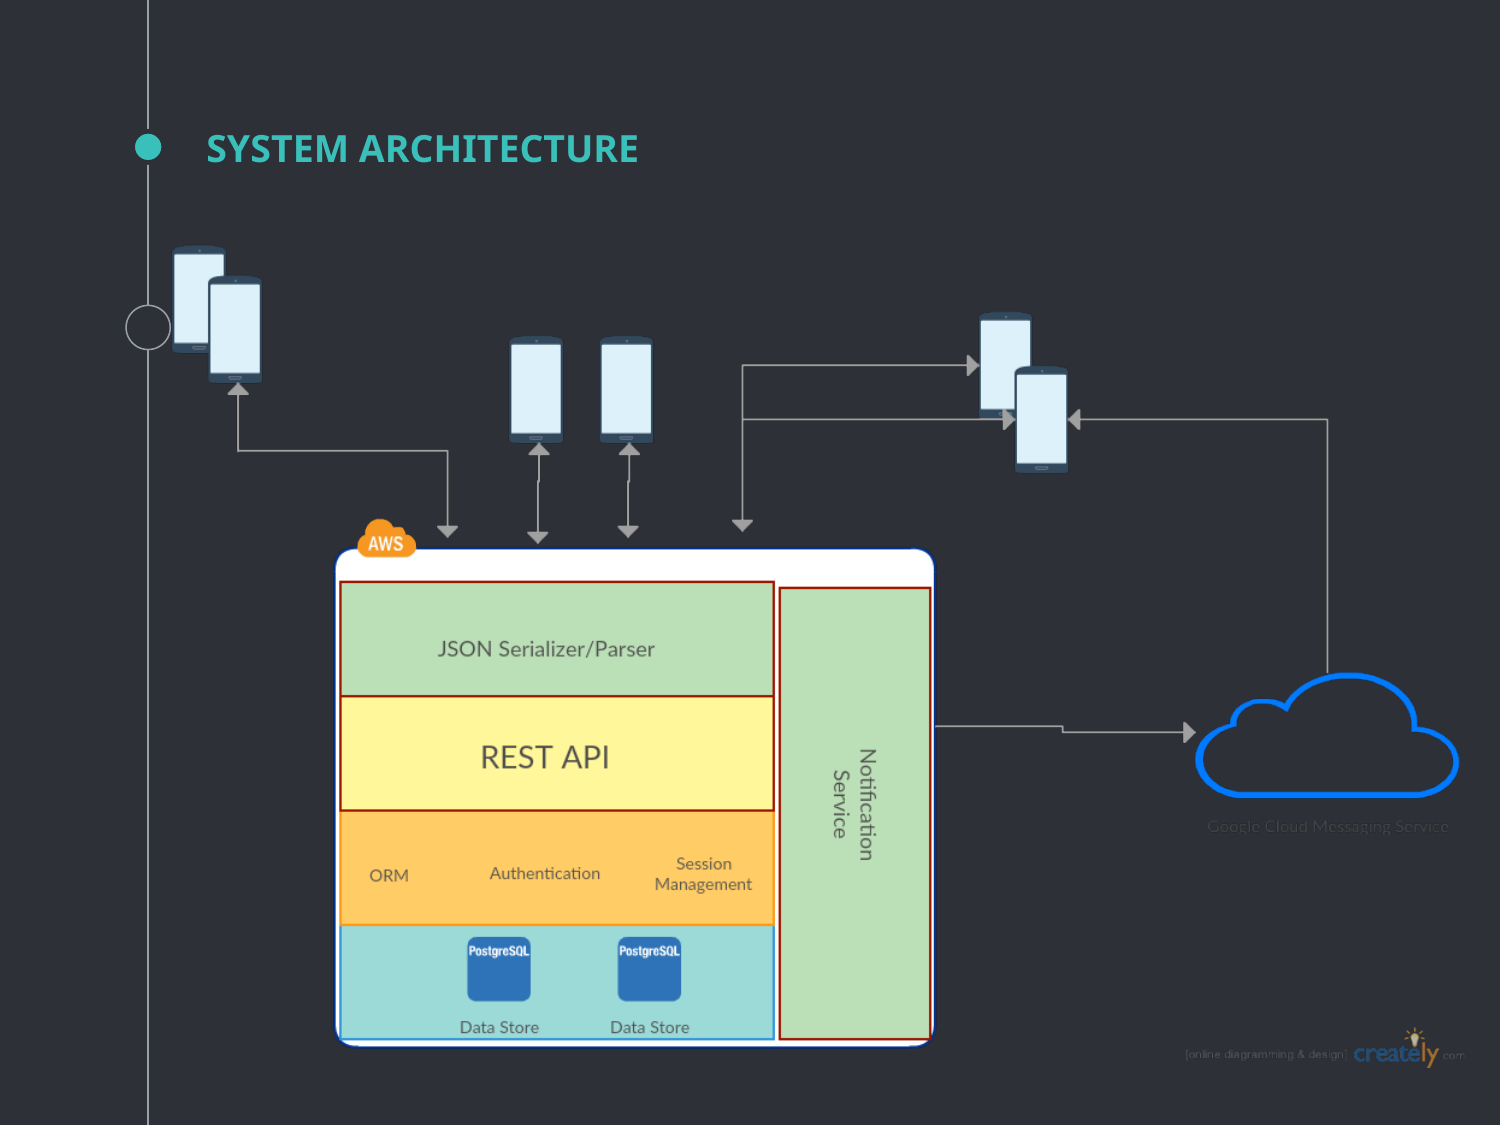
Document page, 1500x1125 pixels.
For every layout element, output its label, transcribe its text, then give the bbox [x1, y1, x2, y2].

picture [159, 221, 1472, 1073]
title SYSTEM ARCHITECTURE [191, 109, 1317, 185]
